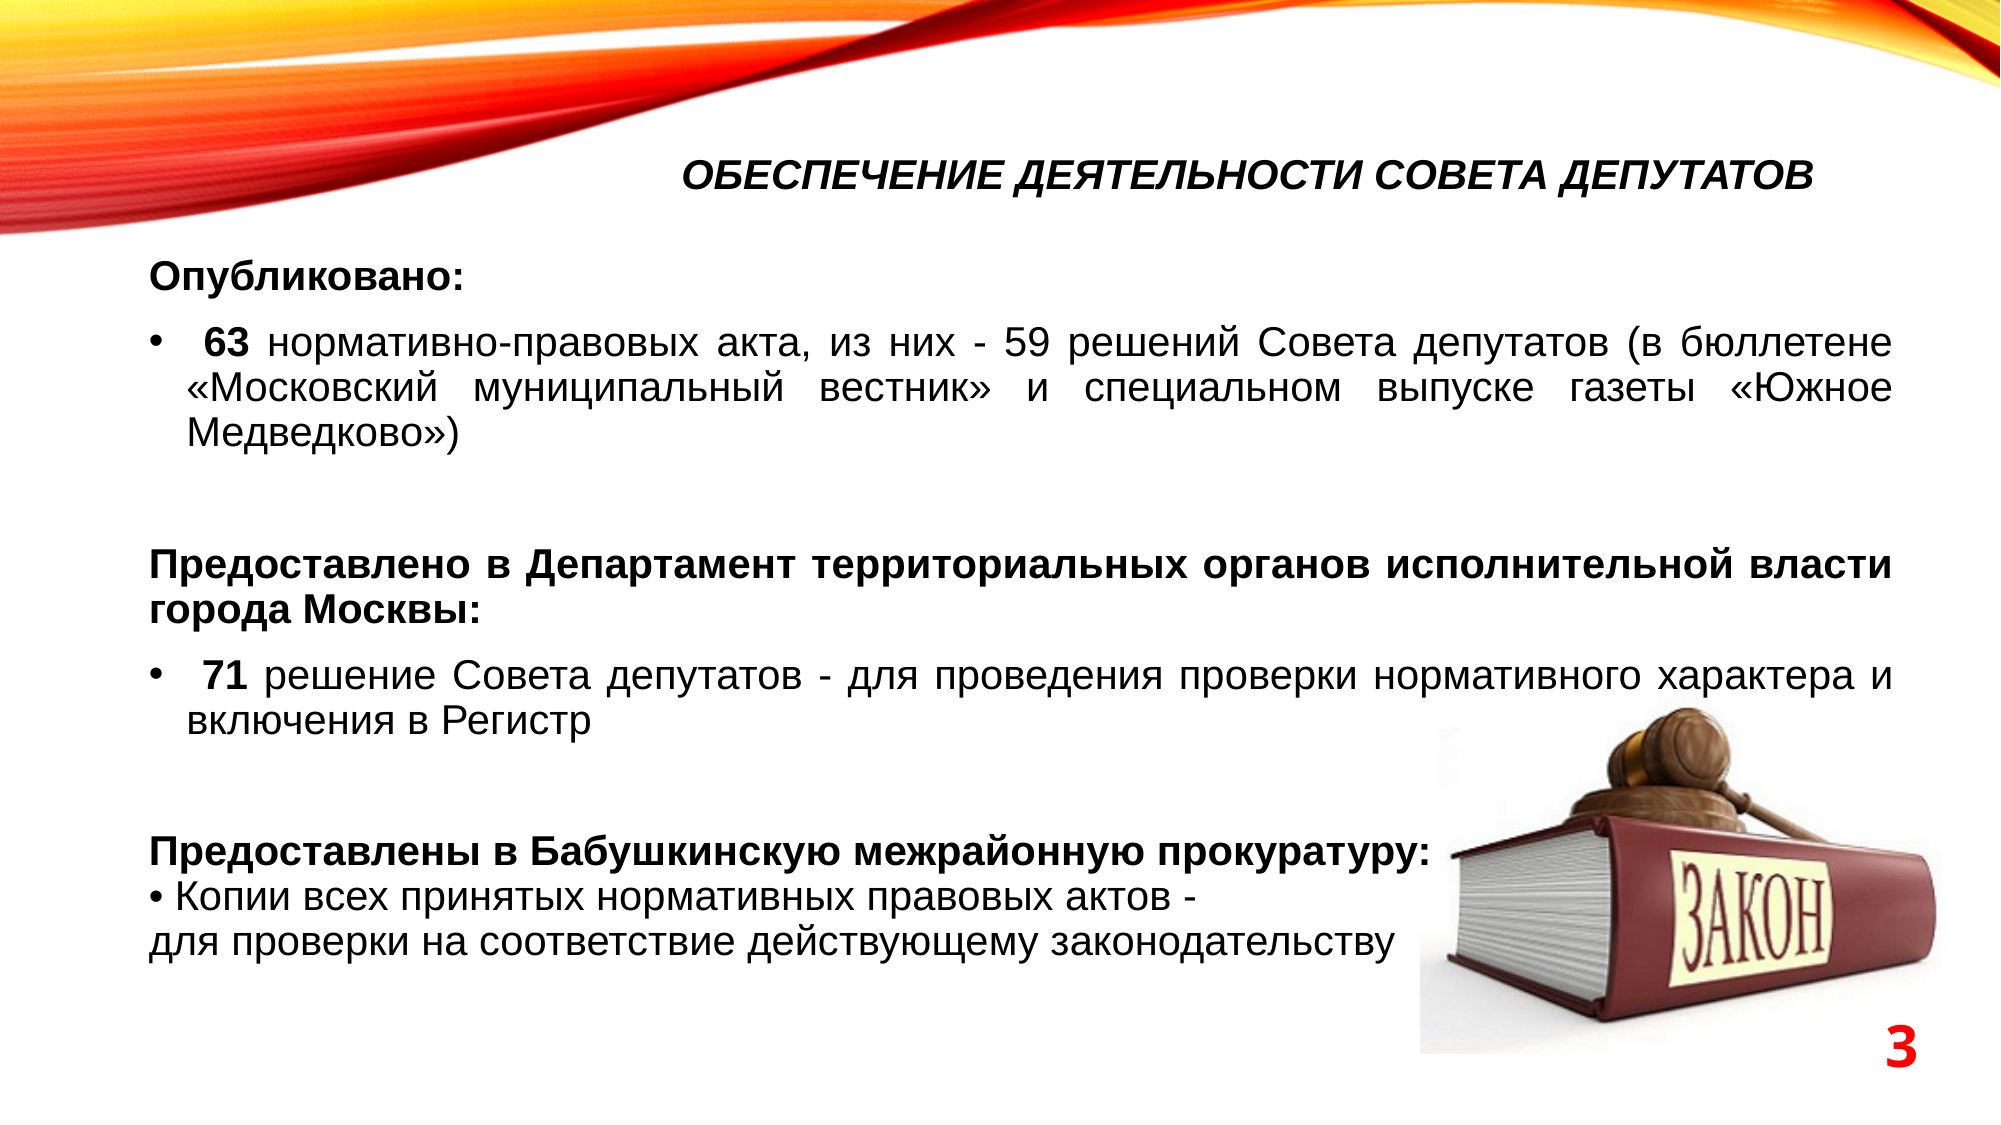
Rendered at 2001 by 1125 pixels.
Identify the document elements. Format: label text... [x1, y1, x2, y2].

picture [1419, 693, 1960, 1055]
title ОБЕСПЕЧЕНИЕ ДЕЯТЕЛЬНОСТИ СОВЕТА ДЕПУТАТОВ [587, 137, 1909, 176]
picture [0, 0, 2000, 237]
text_box 3 [1864, 1001, 1979, 1087]
list Опубликовано: 63 нормативно-правовых акта, из них - 59 решений Совета депутатов (в бюллетене «Московский муниципальный вестник» и специальном выпуске газеты «Южное Медведково») Предоставлено в Департамент территориальных органов исполнительной власти города Москвы: 71 решение Совета депутатов - для проведения проверки нормативного характера и включения в Регистр Предоставлены в Бабушкинскую межрайонную прокуратуру: • Копии всех принятых нормативных правовых актов - для проверки на соответствие действующему законодательству [133, 176, 1909, 1035]
